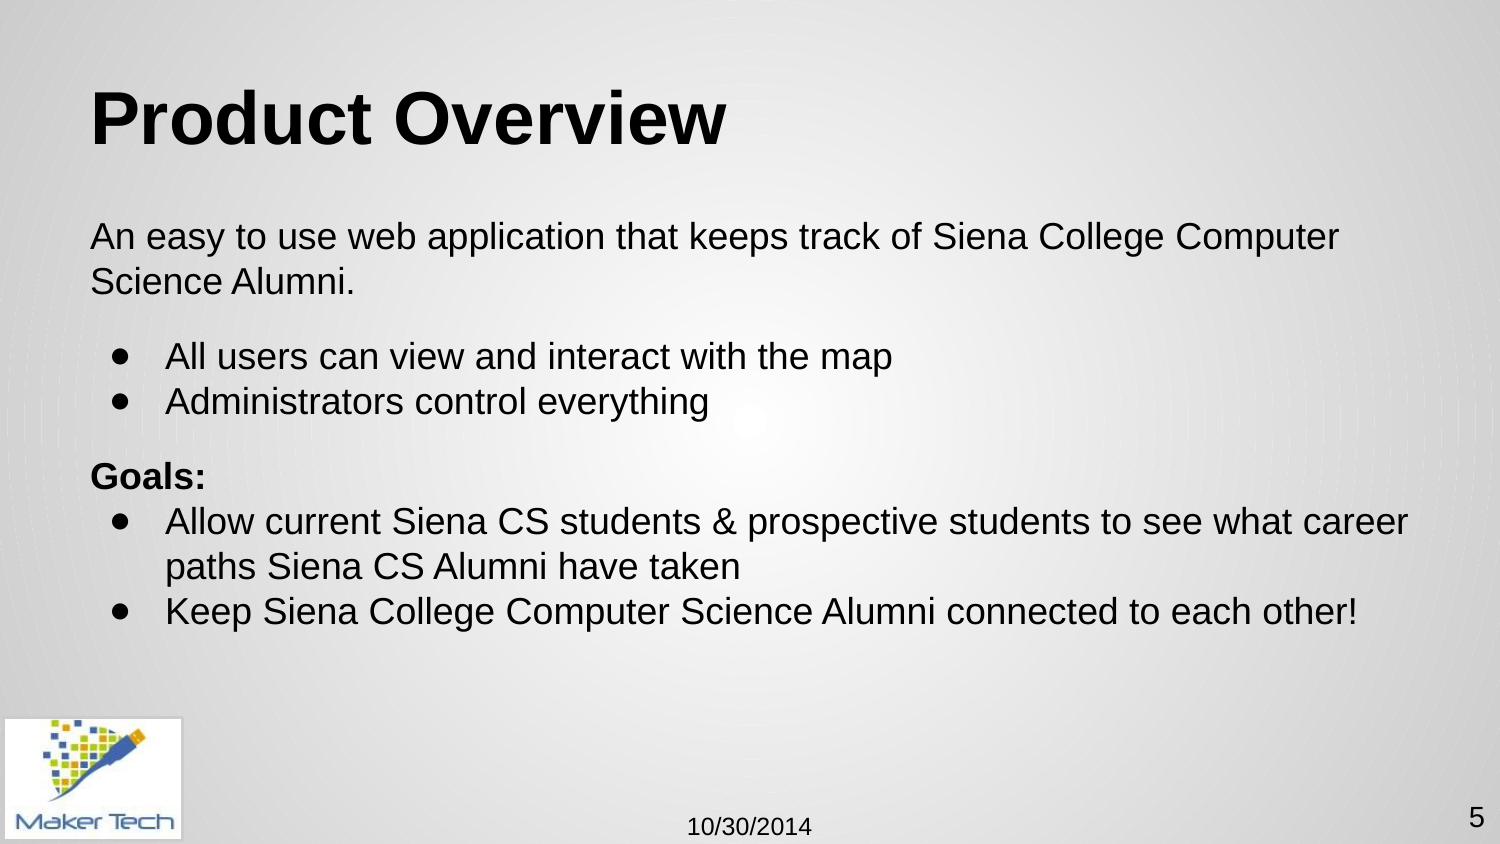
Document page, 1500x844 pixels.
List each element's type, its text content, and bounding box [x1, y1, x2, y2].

text_box 5 [1438, 782, 1500, 844]
title Product Overview [75, 33, 1425, 175]
picture [5, 719, 181, 839]
list An easy to use web application that keeps track of Siena College Computer Science Alumni. All users can view and interact with the map Administrators control everything Goals: Allow current Siena CS students & prospective students to see what career paths Siena CS Alumni have taken Keep Siena College Computer Science Alumni connected to each other! [75, 196, 1425, 808]
